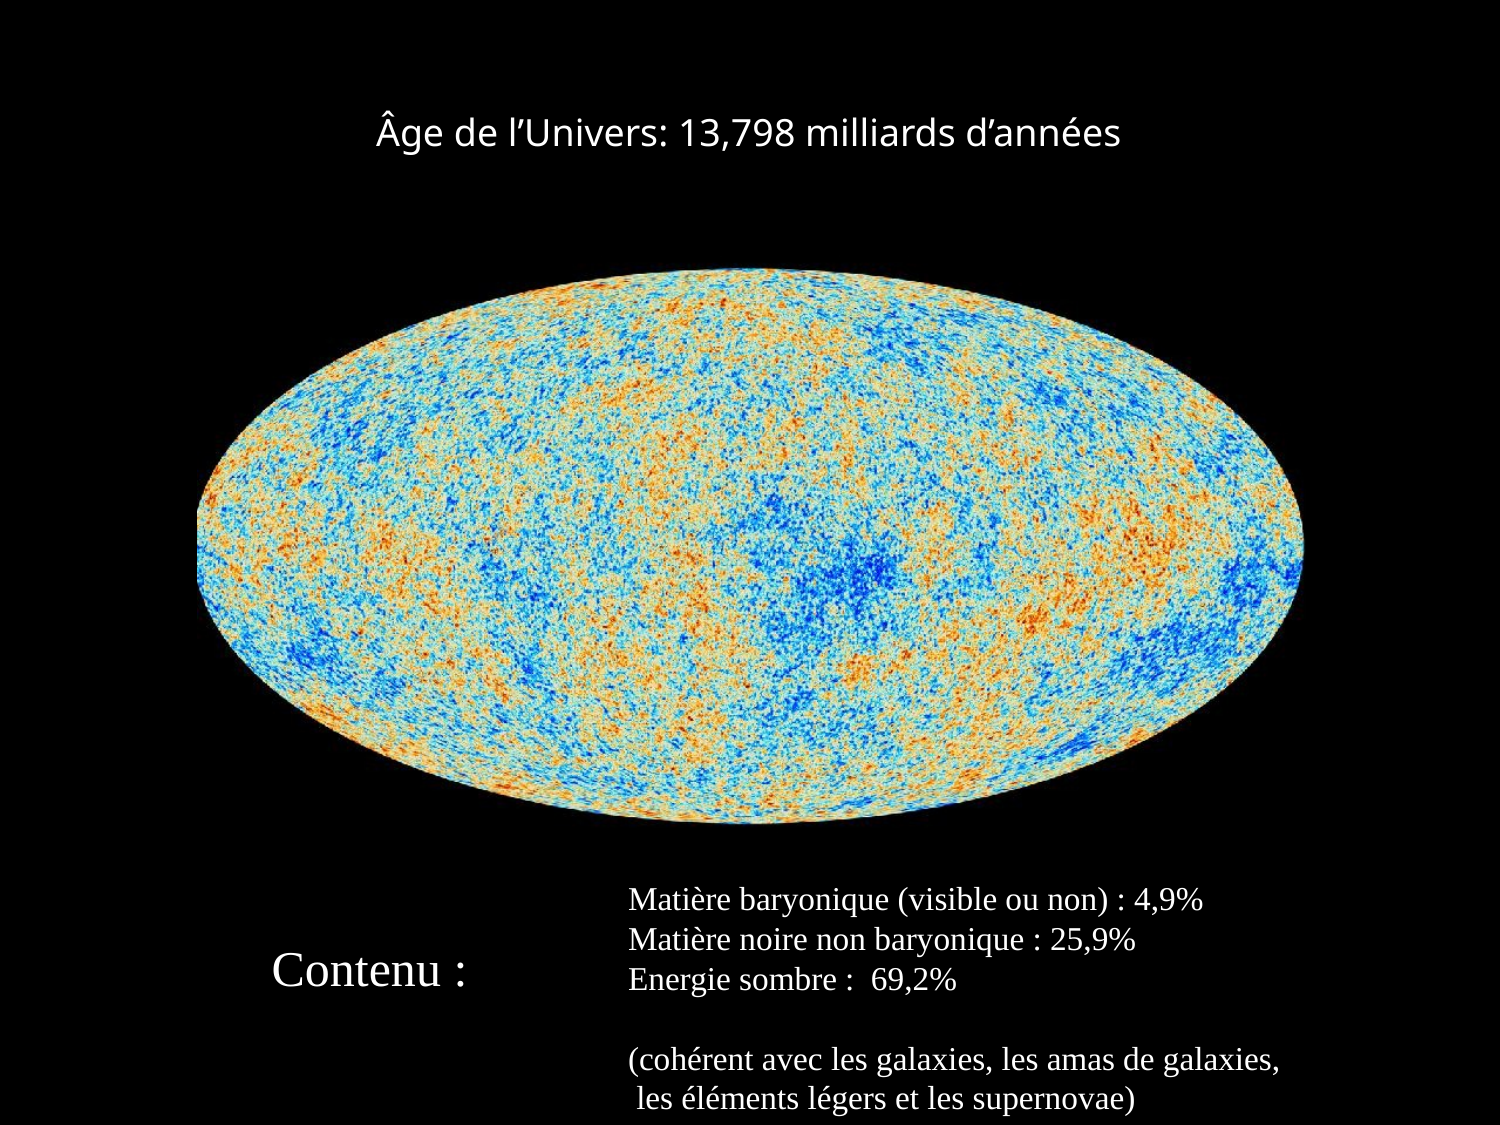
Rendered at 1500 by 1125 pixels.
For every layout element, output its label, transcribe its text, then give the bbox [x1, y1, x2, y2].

picture [196, 131, 1306, 965]
text_box Âge de l’Univers: 13,798 milliards d’années [361, 101, 1137, 130]
text_box Contenu : [256, 973, 495, 1004]
text_box Matière baryonique (visible ou non) : 4,9% Matière noire non baryonique : 25,9% Energie sombre : 69,2% (cohérent avec les galaxies, les amas de galaxies, les éléments légers et les supernovae) [613, 973, 1297, 1124]
